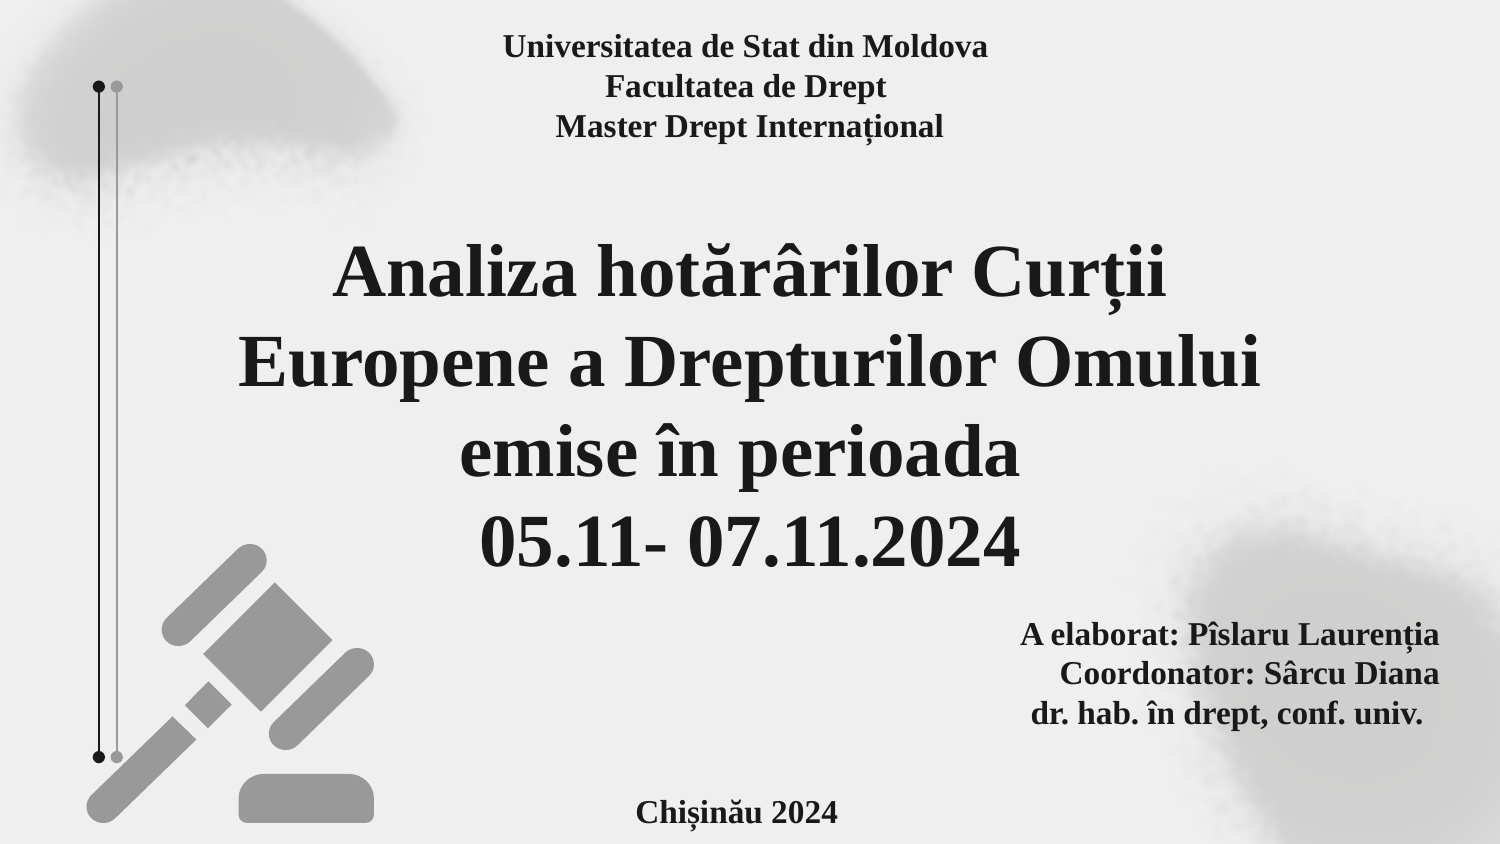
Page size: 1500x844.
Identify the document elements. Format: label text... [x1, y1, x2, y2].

title Analiza hotărârilor Curții Europene a Drepturilor Omului emise în perioada 05.11- 07.11.2024 [205, 174, 1295, 597]
text_box Chișinău 2024 [600, 774, 873, 844]
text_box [86, 543, 375, 824]
subtitle Universitatea de Stat din Moldova Facultatea de Drept Master Drept Internațional [466, 9, 1034, 149]
text_box A elaborat: Pîslaru Laurenția Coordonator: Sârcu Diana dr. hab. în drept, conf. univ. [968, 596, 1456, 746]
